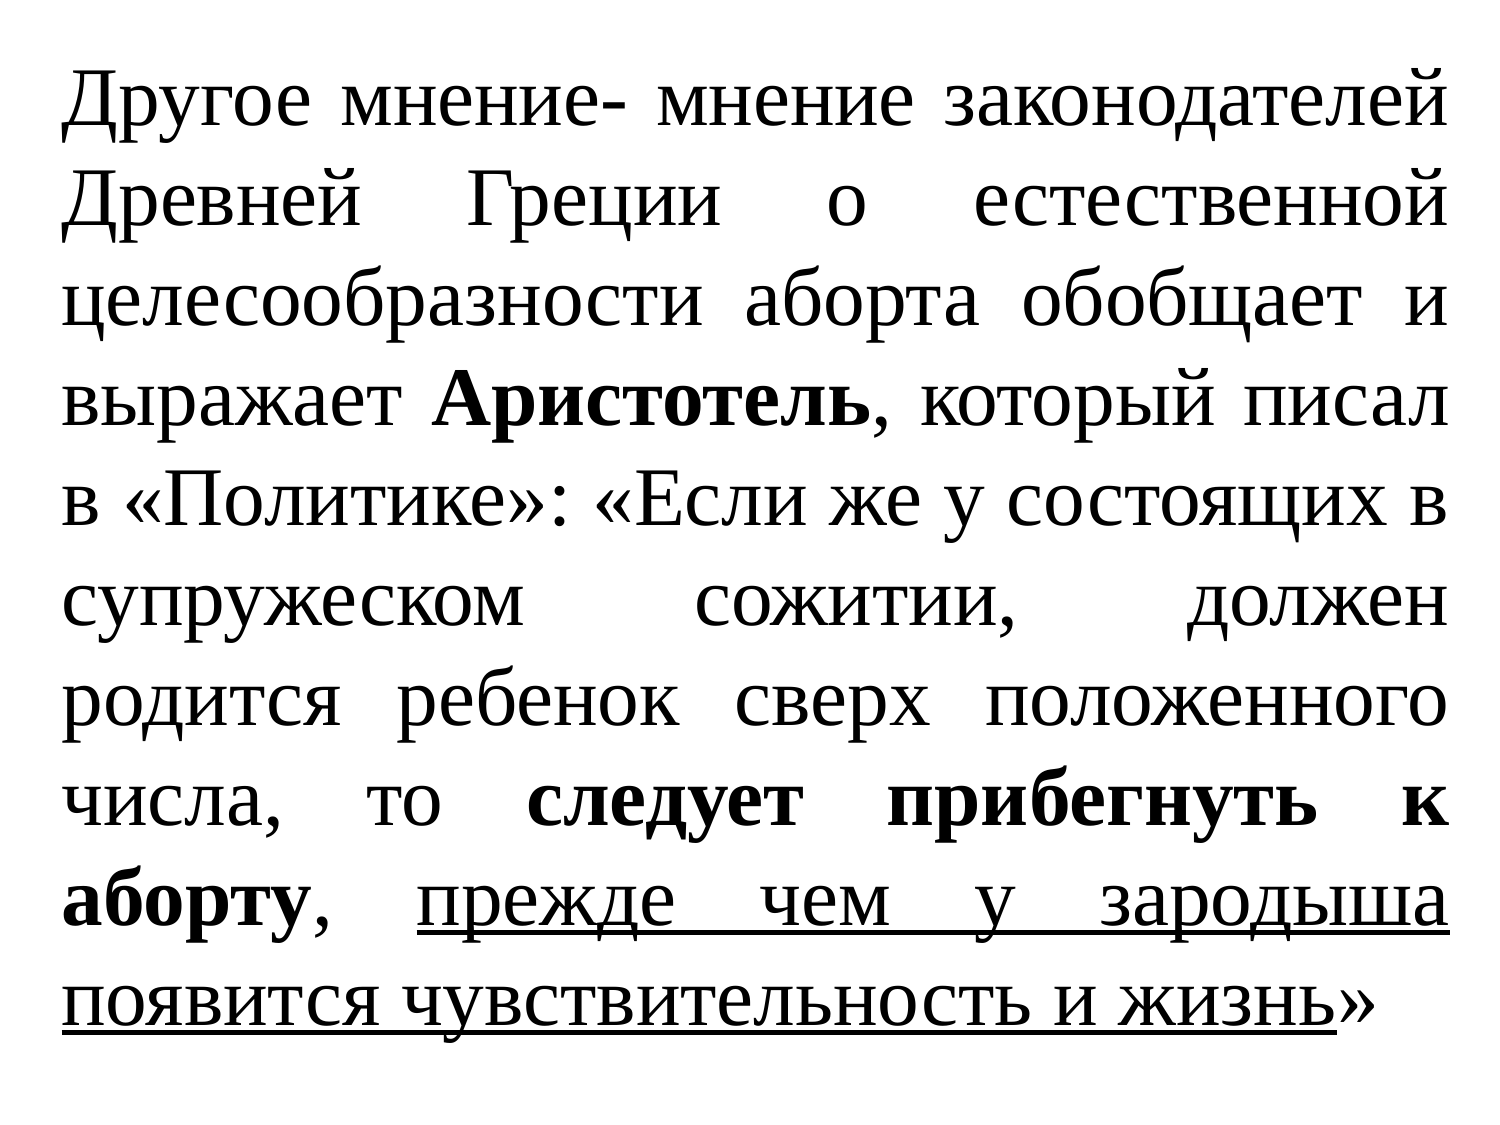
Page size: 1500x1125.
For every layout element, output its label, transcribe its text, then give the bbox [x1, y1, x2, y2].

text_box Другое мнение- мнение законодателей Древней Греции о естественной целесообразности аборта обобщает и выражает Аристотель, который писал в «Политике»: «Если же у состоящих в супружеском сожитии, должен родится ребенок сверх положенного числа, то следует прибегнуть к аборту, прежде чем у зародыша появится чувствительность и жизнь» [46, 35, 1465, 1050]
